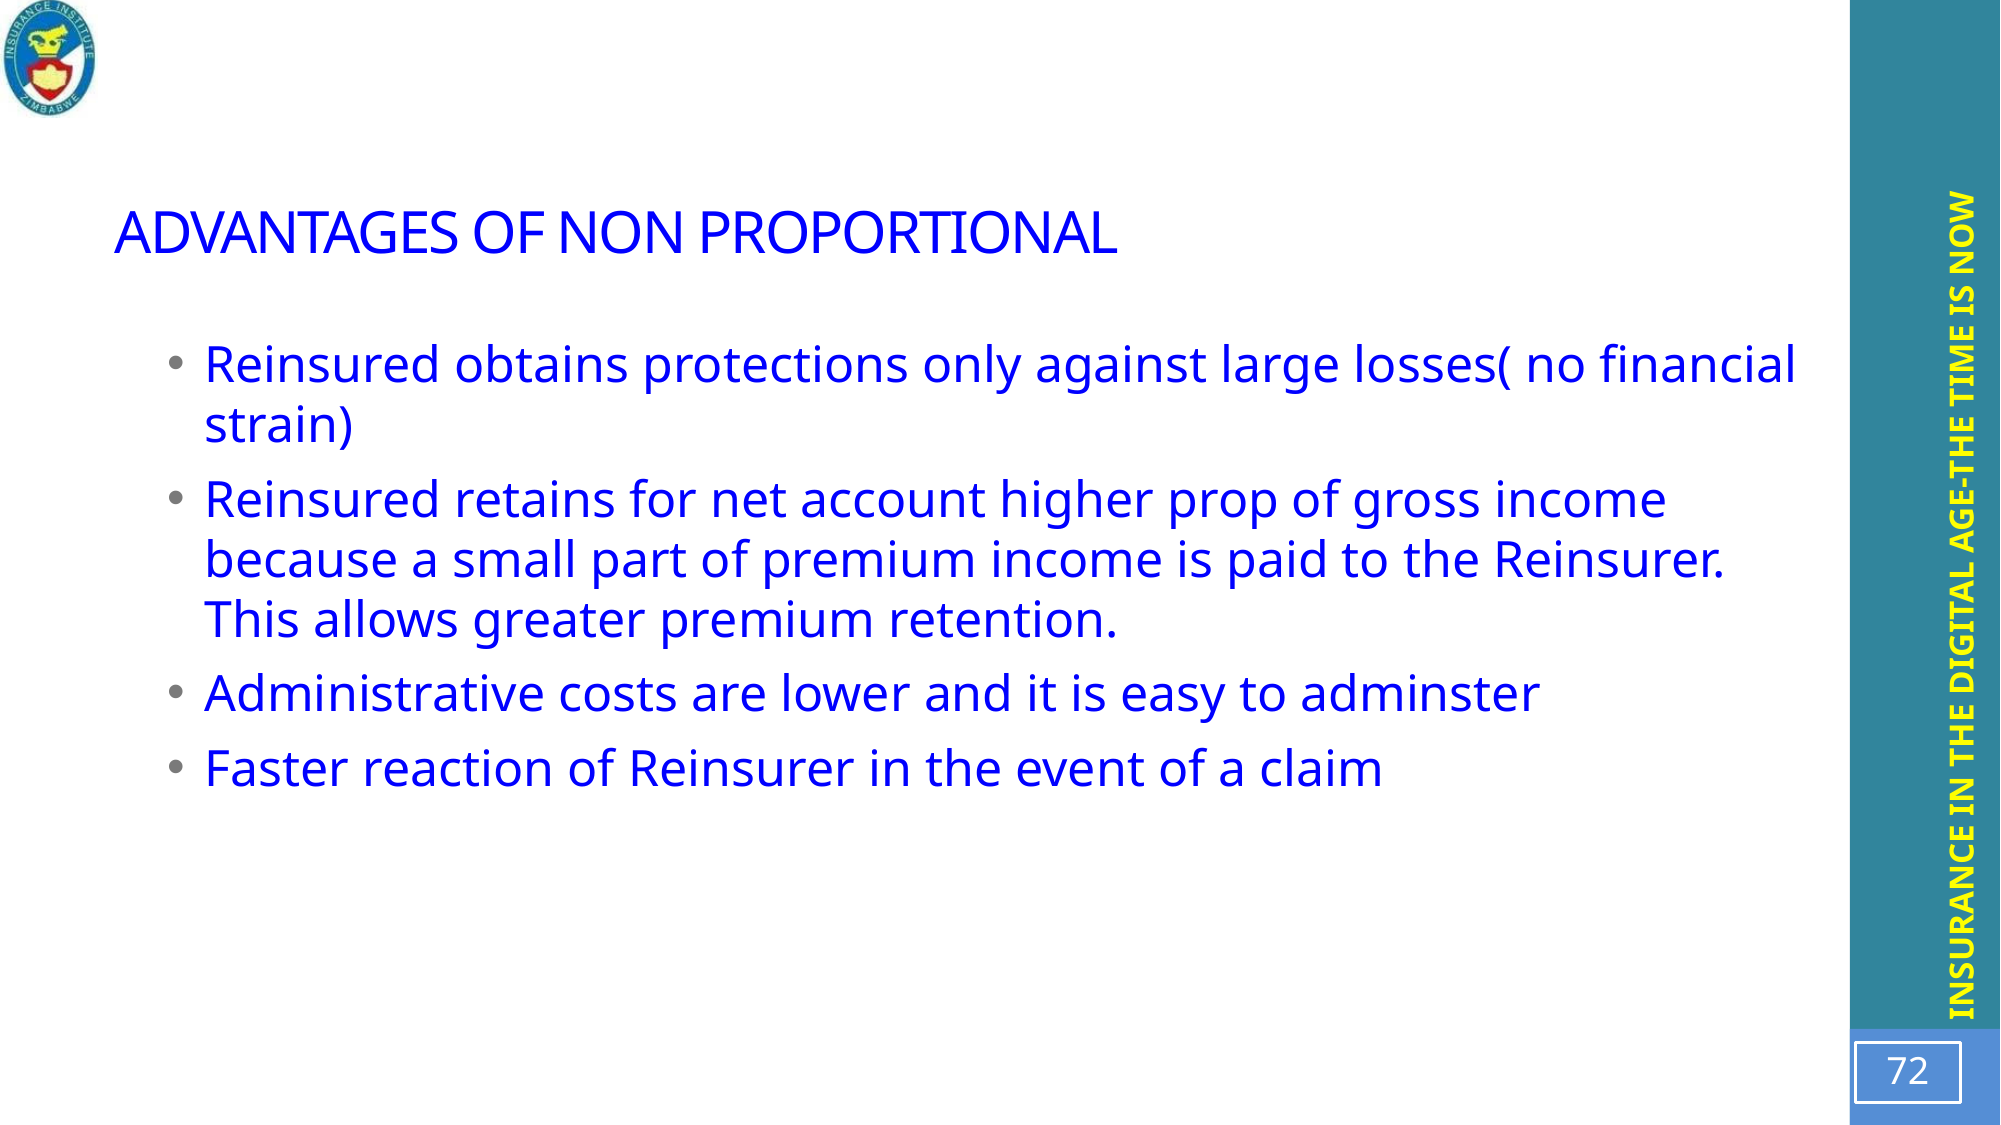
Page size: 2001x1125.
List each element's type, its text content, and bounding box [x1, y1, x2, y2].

text_box 72 [1855, 1042, 1961, 1103]
title ADVANTAGES OF NON PROPORTIONAL [99, 187, 1900, 300]
list Reinsured obtains protections only against large losses( no financial strain) Reinsured retains for net account higher prop of gross income because a small part of premium income is paid to the Reinsurer. This allows greater premium retention. Administrative costs are lower and it is easy to adminster Faster reaction of Reinsurer in the event of a claim [133, 324, 1850, 1000]
picture [0, 0, 98, 118]
